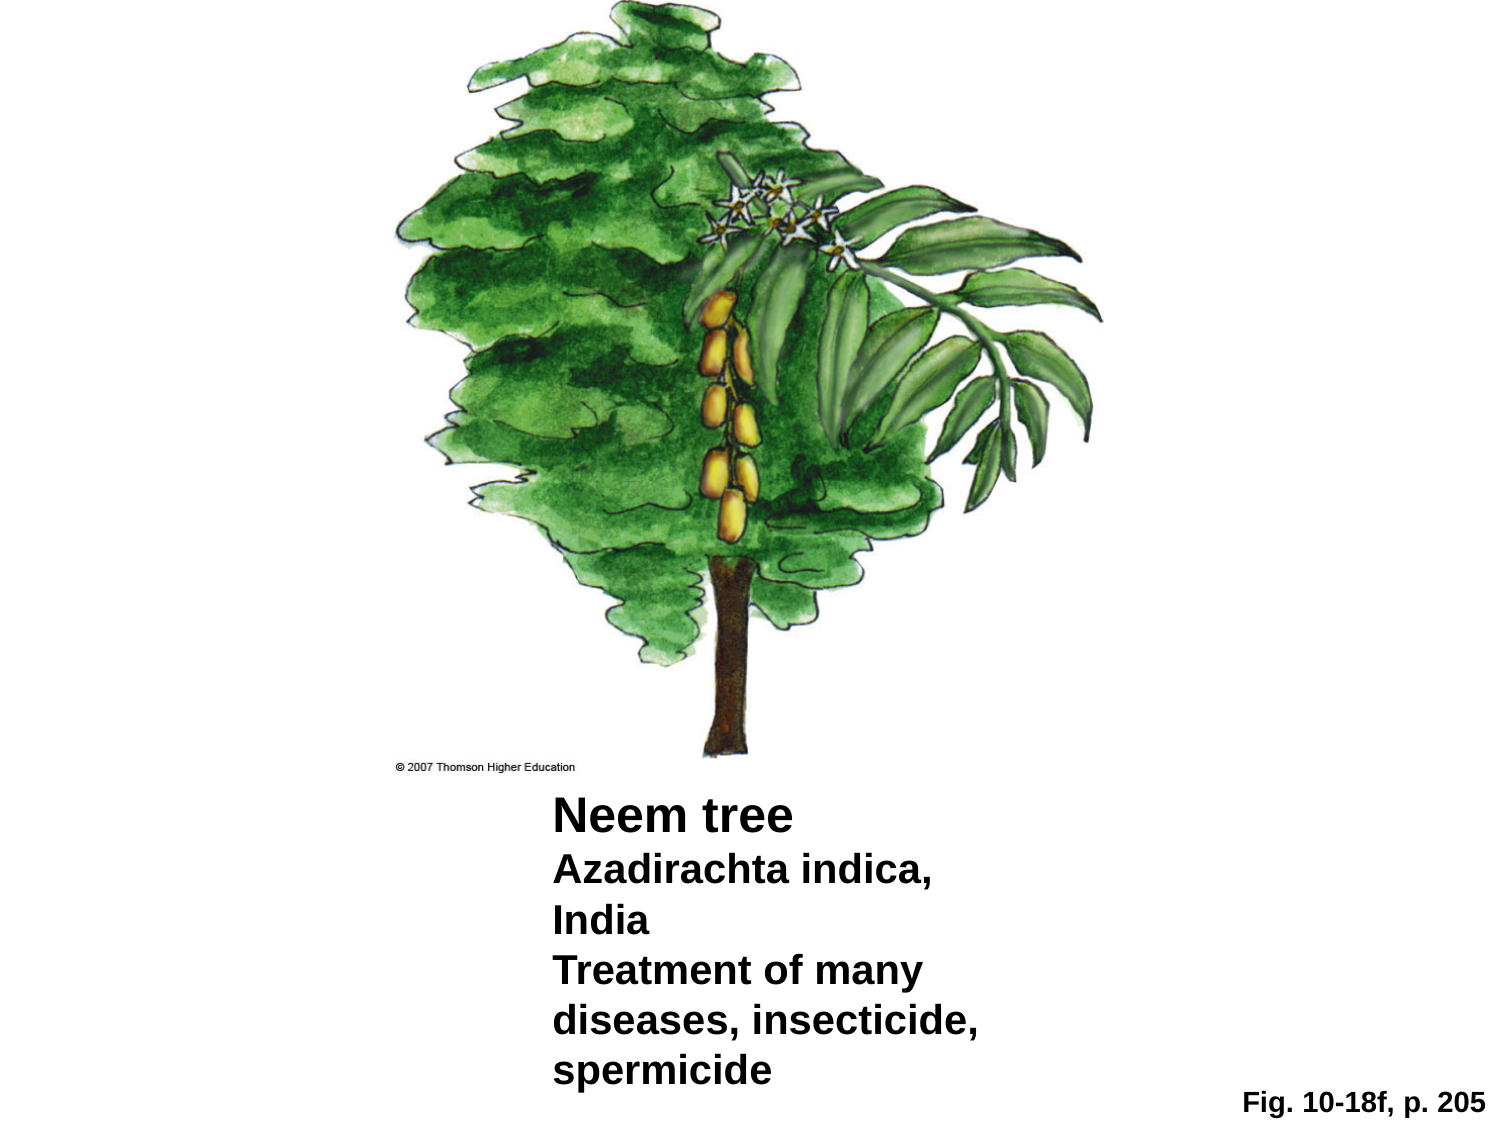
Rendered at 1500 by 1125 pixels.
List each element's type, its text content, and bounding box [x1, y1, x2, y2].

text_box Fig. 10-18f, p. 205 [1231, 1076, 1500, 1125]
text_box Neem tree Azadirachta indica, India Treatment of many diseases, insecticide, spermicide [537, 784, 1006, 1100]
picture [393, 0, 1104, 776]
